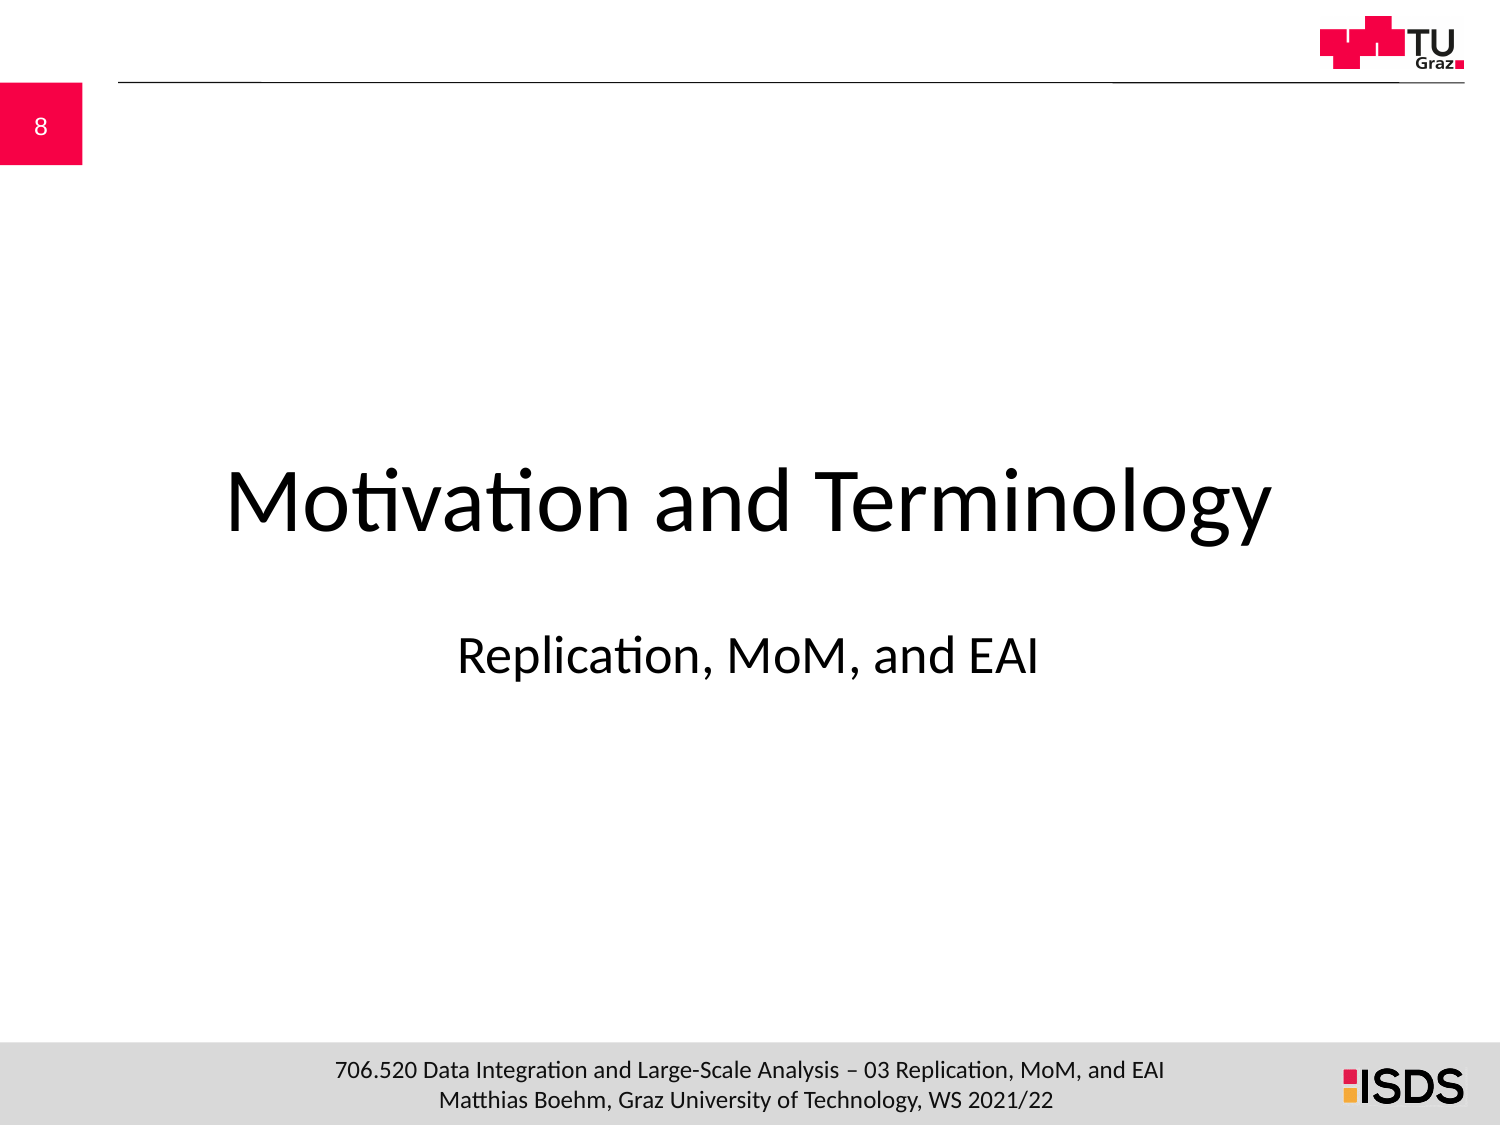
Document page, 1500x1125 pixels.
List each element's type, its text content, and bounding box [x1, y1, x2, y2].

title Motivation and Terminology [33, 343, 1465, 558]
list Replication, MoM, and EAI [33, 611, 1465, 1038]
picture [1320, 16, 1464, 69]
picture [1339, 1065, 1468, 1107]
